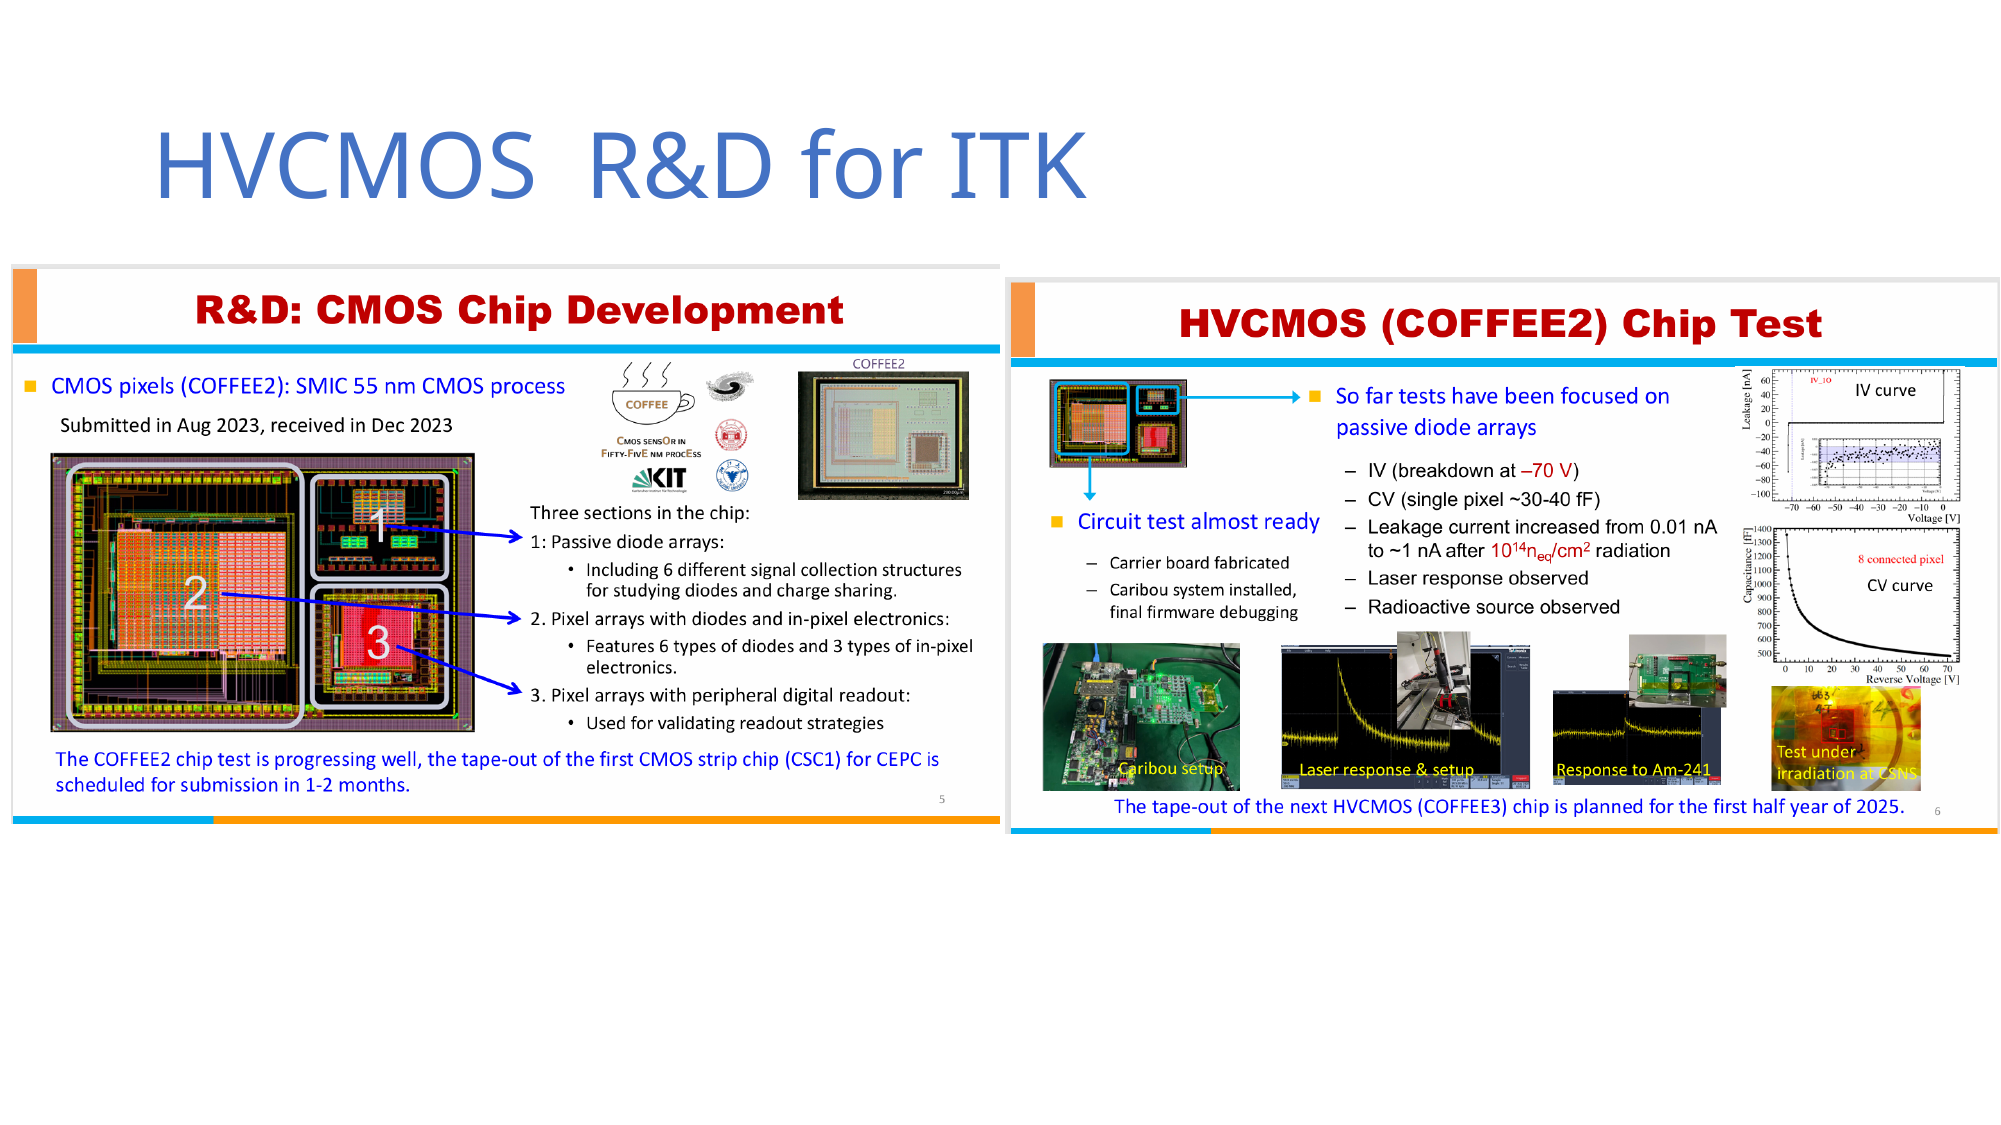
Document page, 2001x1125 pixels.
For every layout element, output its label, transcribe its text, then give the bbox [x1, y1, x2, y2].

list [11, 264, 1000, 824]
picture [1005, 277, 2000, 834]
title HVCMOS R&D for ITK [137, 59, 1863, 278]
